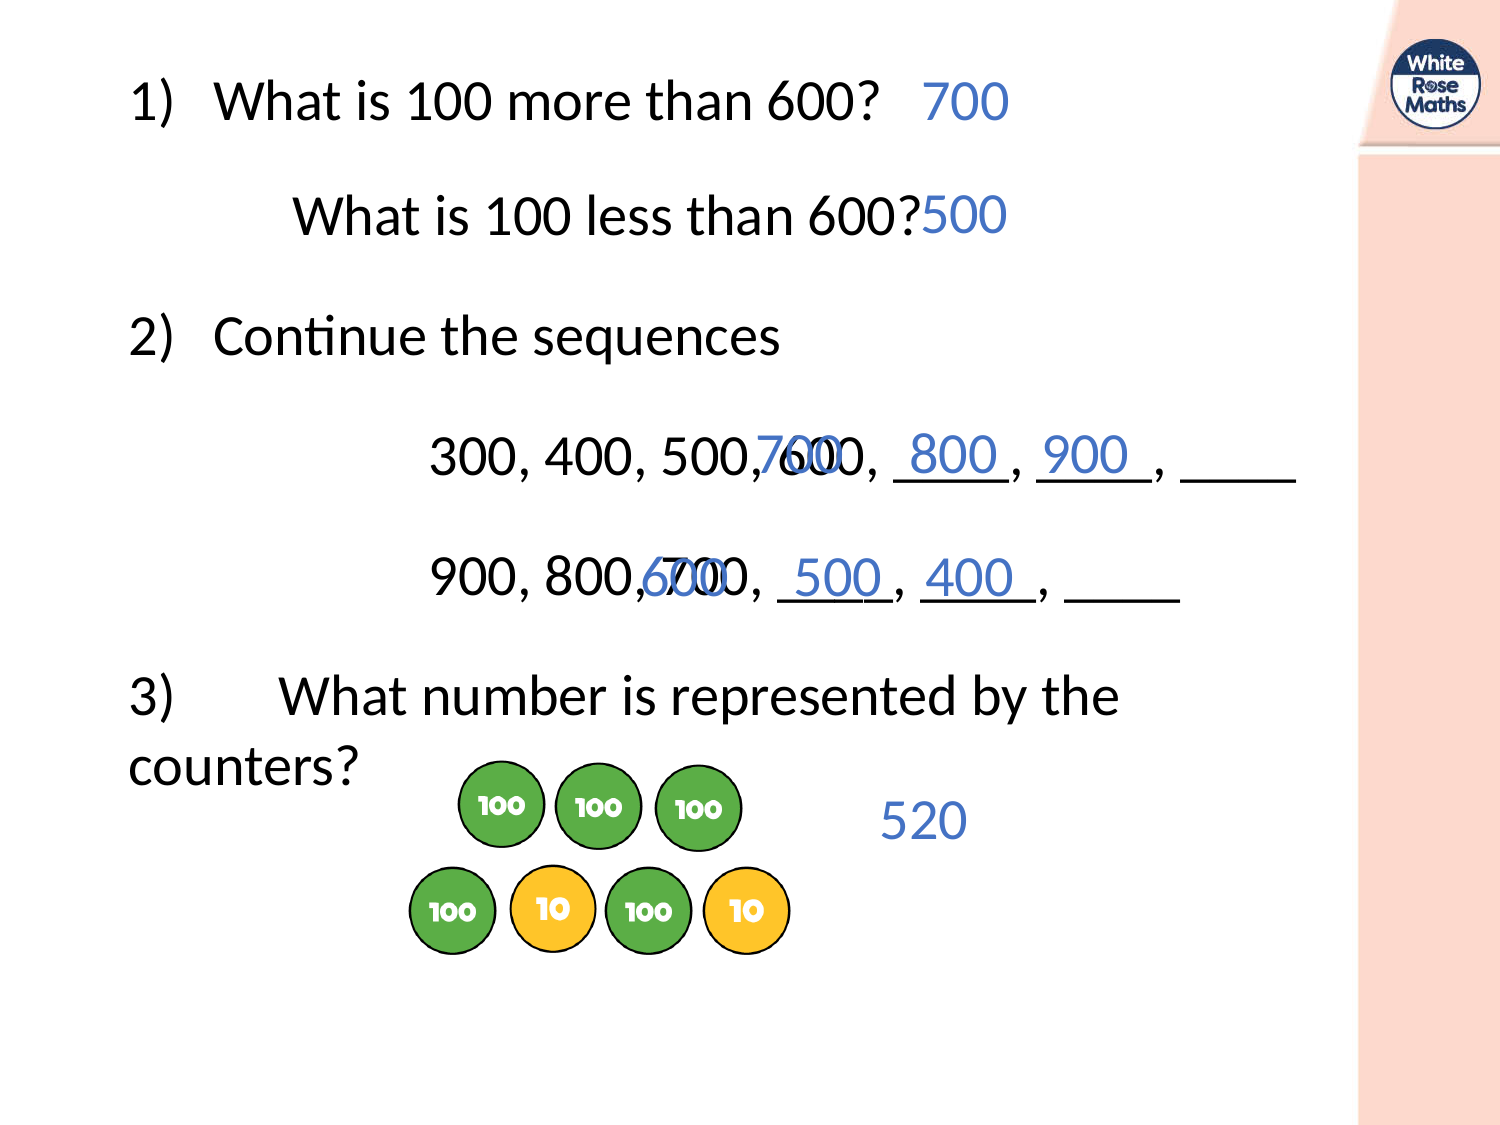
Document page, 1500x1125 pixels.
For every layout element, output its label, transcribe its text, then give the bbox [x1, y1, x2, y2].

text_box What is 100 more than 600? What is 100 less than 600? Continue the sequences 300, 400, 500, 600, ____, ____, ____ 900, 800, 700, ____, ____, ____ 3) What number is represented by the counters? [114, 54, 1344, 1015]
text_box 520 [860, 774, 988, 859]
text_box 500 [775, 531, 896, 616]
text_box 700 [730, 407, 870, 493]
text_box 700 [895, 54, 1036, 140]
text_box 900 [1012, 407, 1158, 493]
text_box 500 [901, 167, 1028, 253]
text_box 800 [890, 407, 1012, 493]
picture [0, 0, 1500, 1125]
text_box 400 [896, 531, 1042, 616]
text_box 600 [615, 531, 754, 616]
